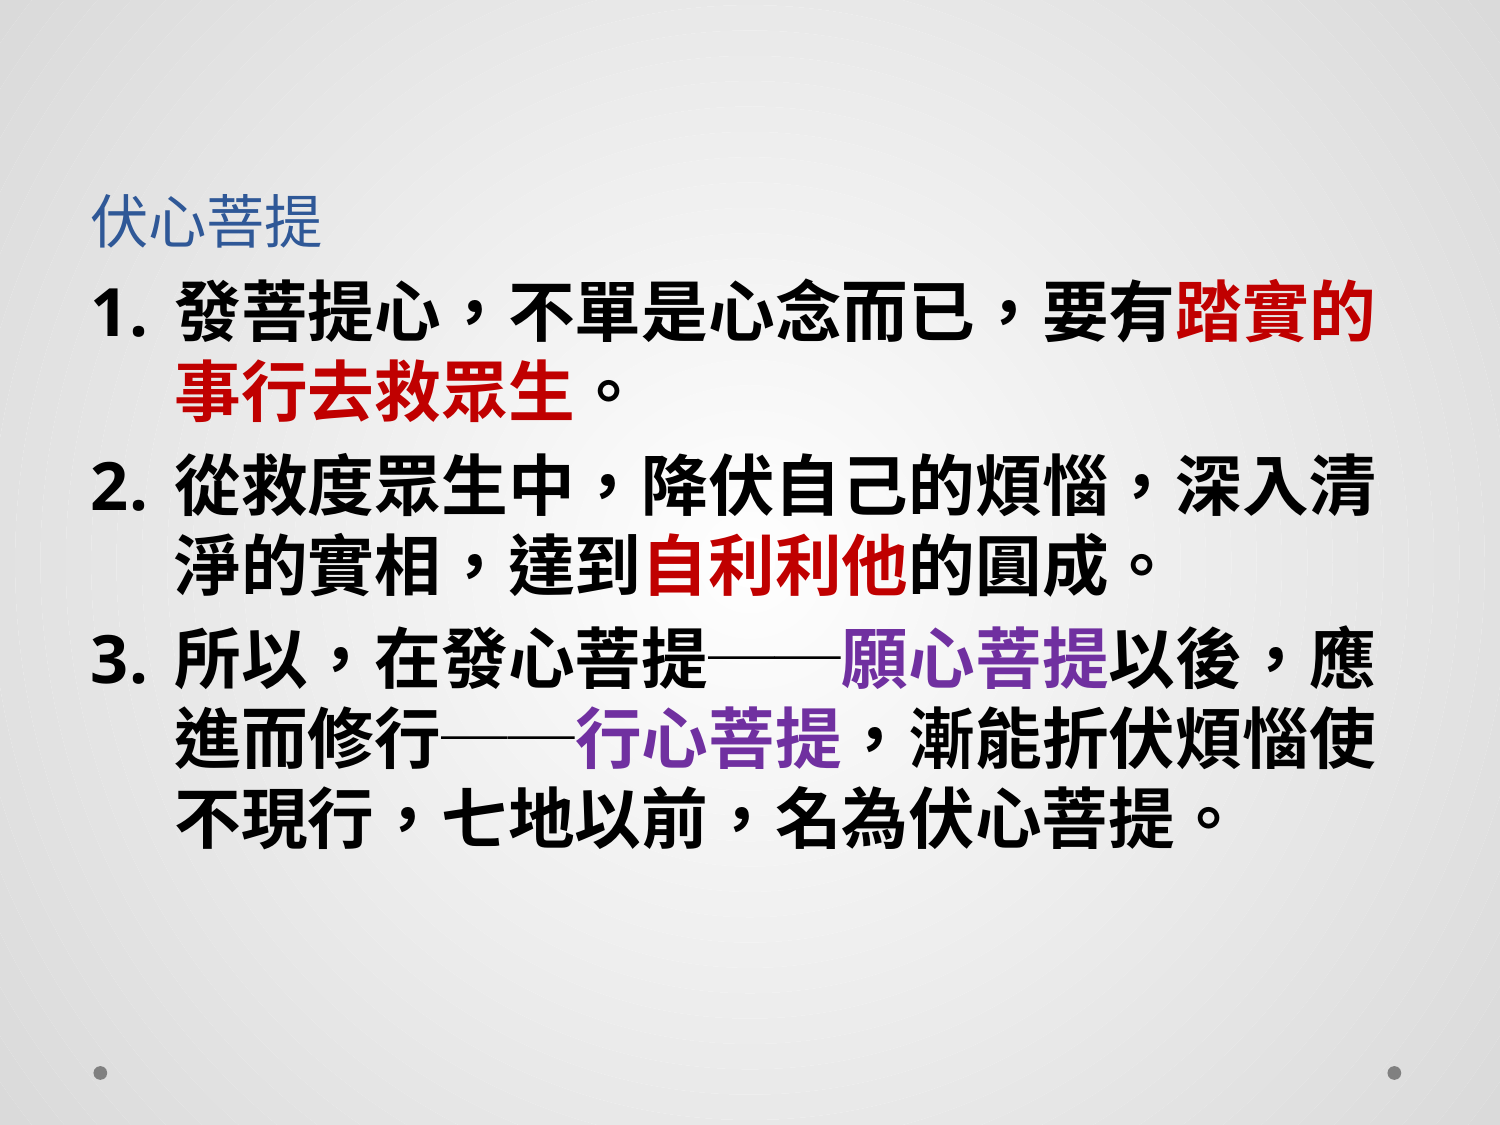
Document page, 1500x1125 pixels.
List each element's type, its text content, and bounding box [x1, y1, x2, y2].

title 伏心菩提 [75, 0, 1425, 262]
list 發菩提心，不單是心念而已，要有踏實的事行去救眾生。 從救度眾生中，降伏自己的煩惱，深入清淨的實相，達到自利利他的圓成。 所以，在發心菩提──願心菩提以後，應進而修行──行心菩提，漸能折伏煩惱使不現行，七地以前，名為伏心菩提。 [74, 262, 1426, 1059]
